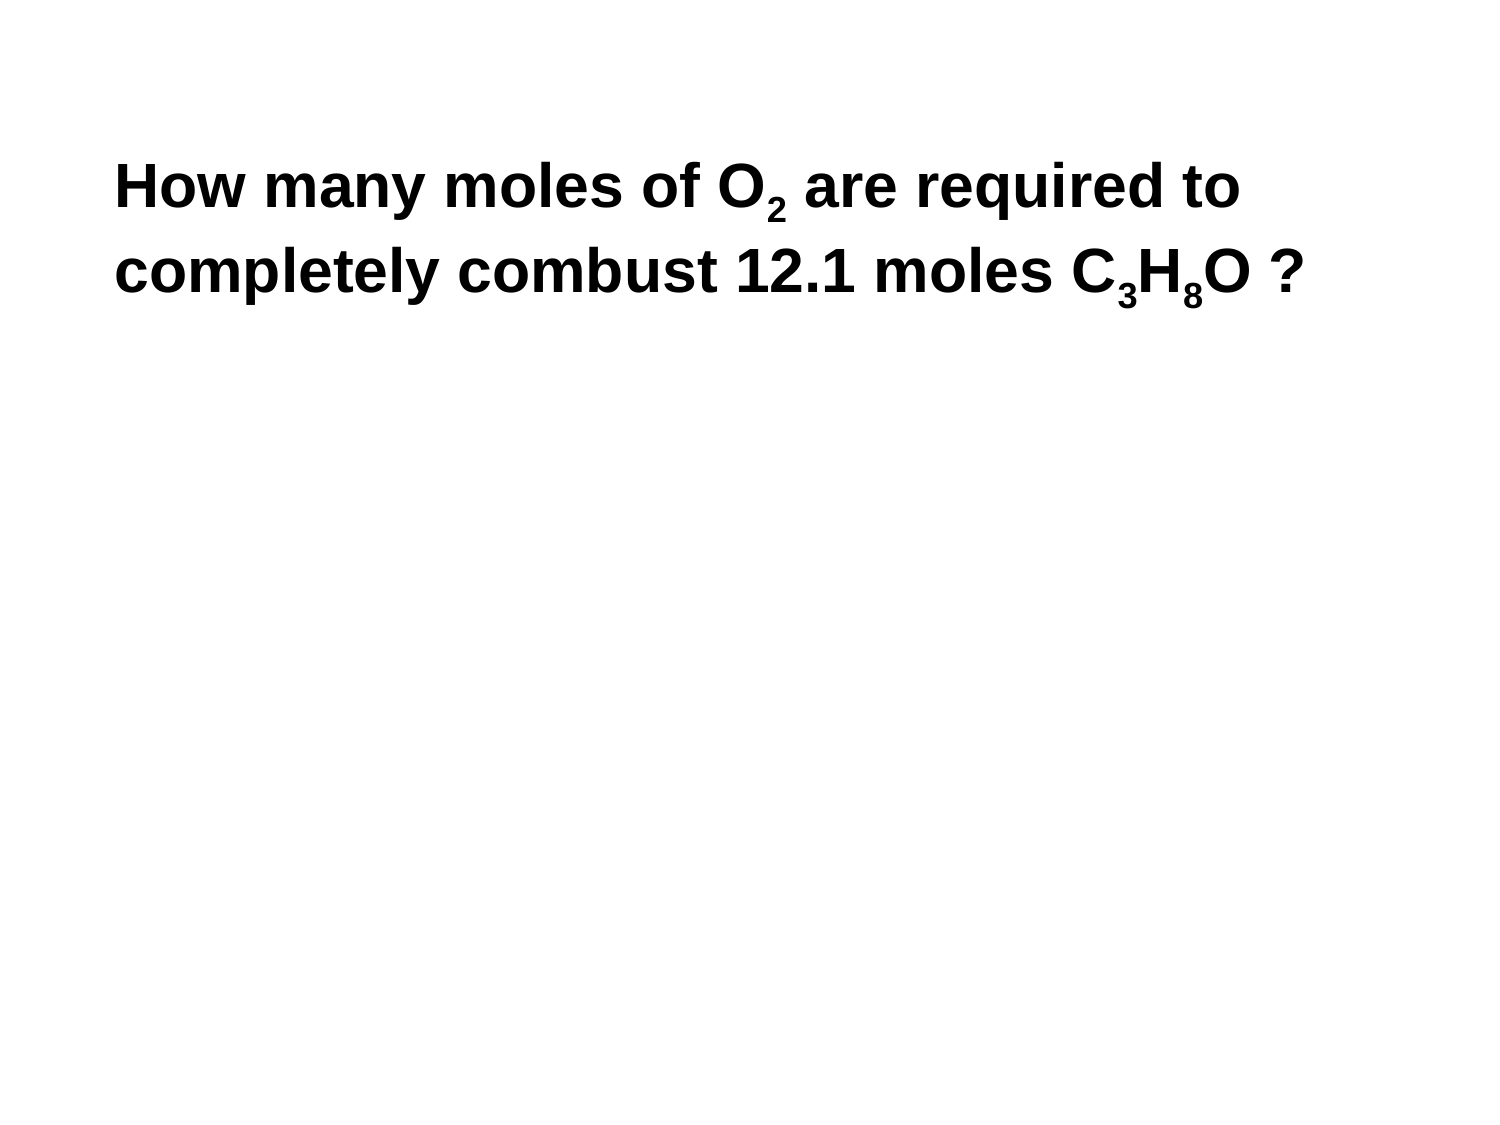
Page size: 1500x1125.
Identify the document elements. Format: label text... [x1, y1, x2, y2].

text_box How many moles of O2 are required to completely combust 12.1 moles C3H8O ? [99, 137, 1388, 323]
